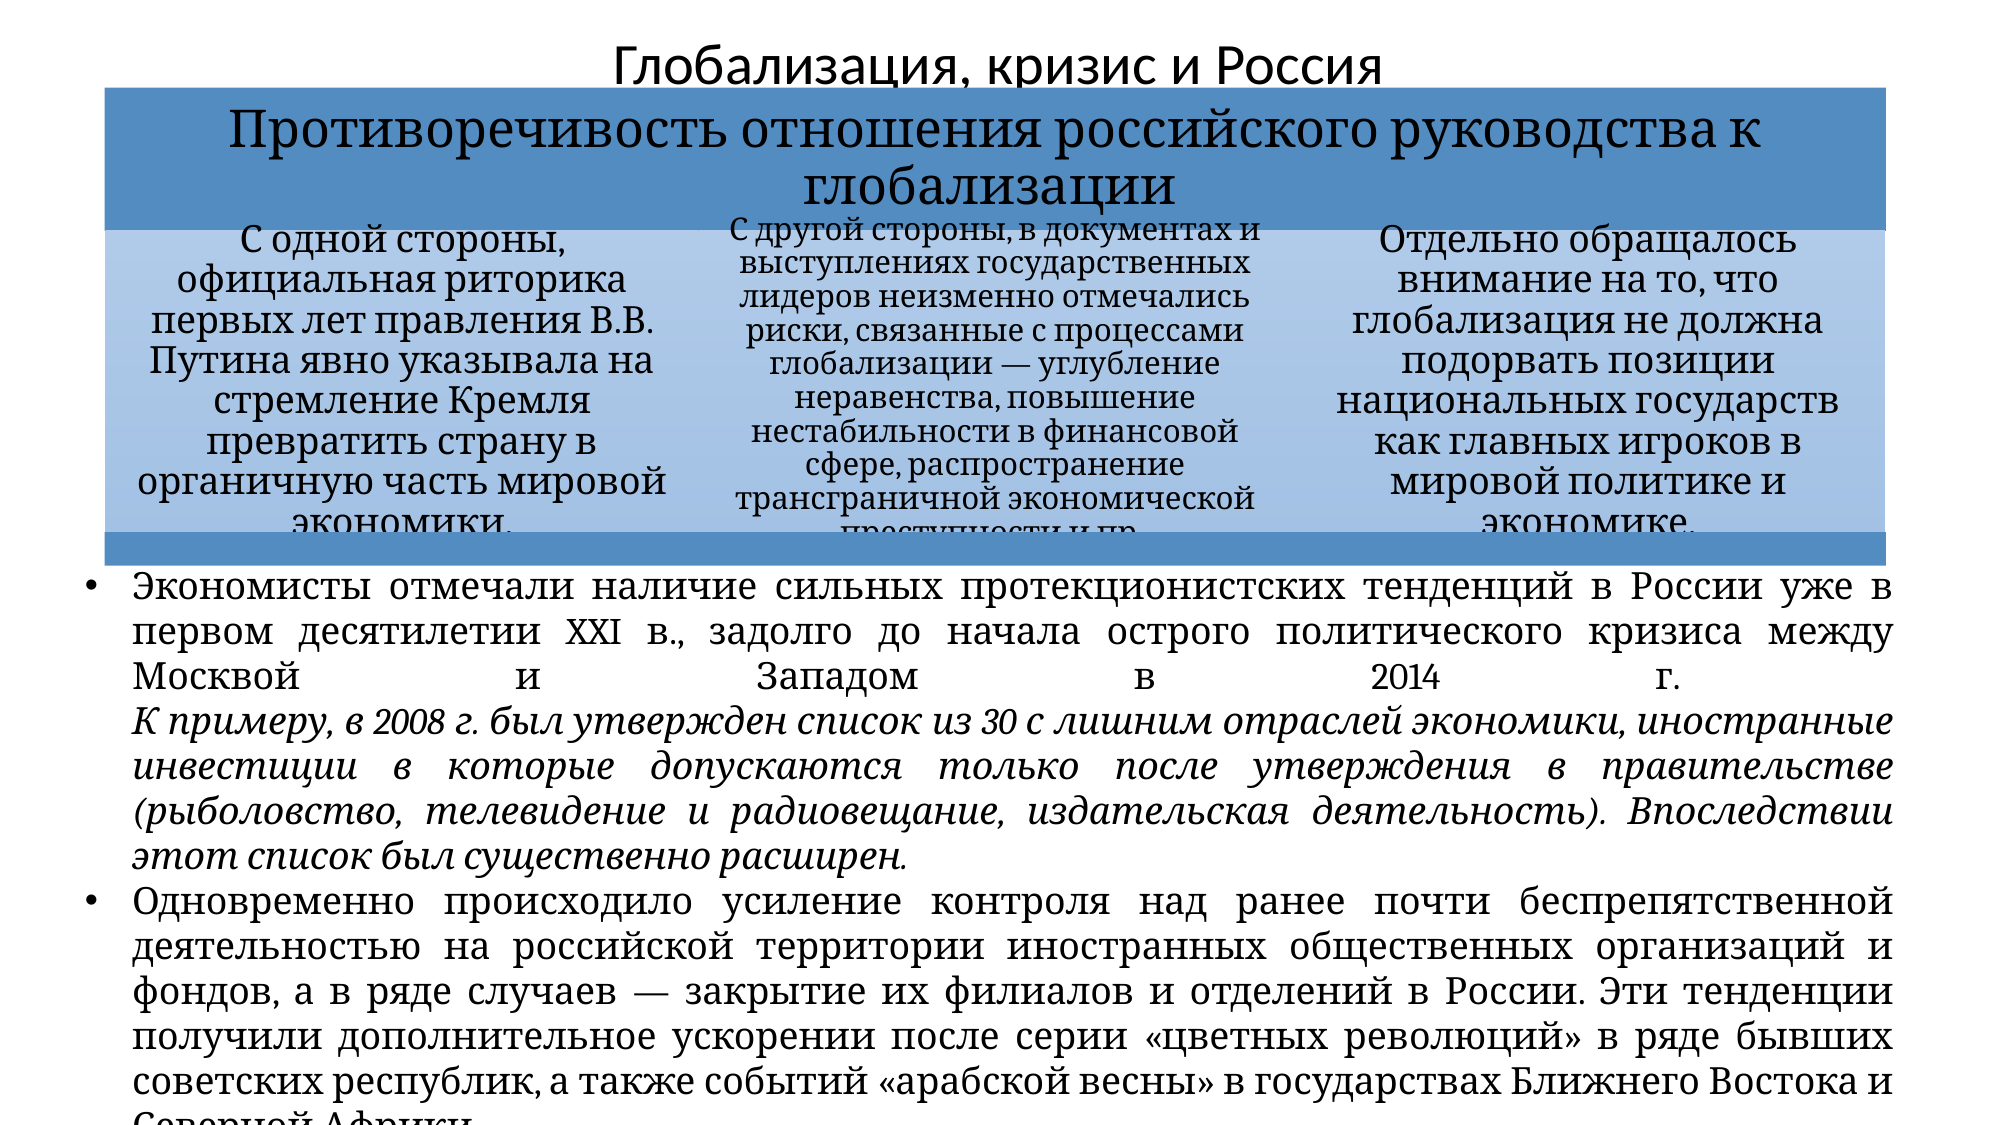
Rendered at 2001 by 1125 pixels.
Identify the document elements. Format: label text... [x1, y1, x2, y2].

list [104, 87, 1886, 566]
text_box Экономисты отмечали наличие сильных протекционистских тенденций в России уже в первом десятилетии XXI в., задолго до начала острого политического кризиса между Москвой и Западом в 2014 г. К примеру, в 2008 г. был утвержден список из 30 с лишним отраслей экономики, иностранные инвестиции в которые допускаются только после утверждения в правительстве (рыболовство, телевидение и радиовещание, издательская деятельность). Впоследствии этот список был существенно расширен. Одновременно происходило усиление контроля над ранее почти беспрепятственной деятельностью на российской территории иностранных общественных организаций и фондов, а в ряде случаев — закрытие их филиалов и отделений в России. Эти тенденции получили дополнительное ускорении после серии «цветных революций» в ряде бывших советских республик, а также событий «арабской весны» в государствах Ближнего Востока и Северной Африки. [70, 554, 1910, 1125]
title Глобализация, кризис и Россия [137, 26, 1863, 87]
